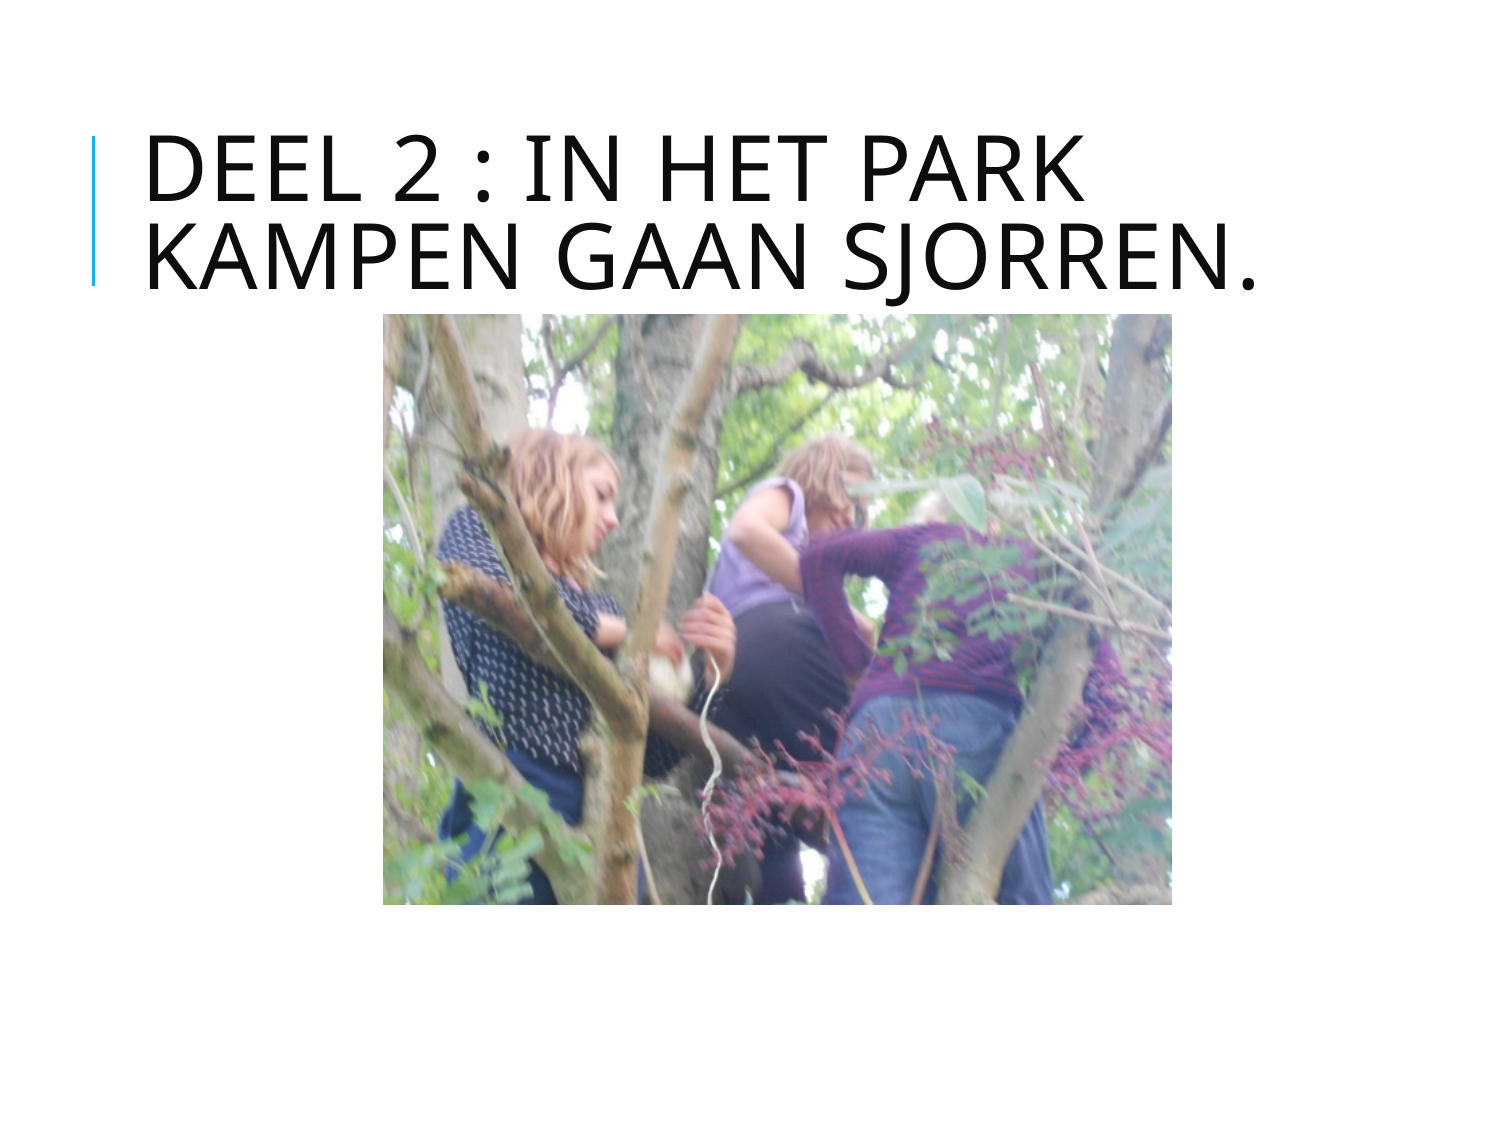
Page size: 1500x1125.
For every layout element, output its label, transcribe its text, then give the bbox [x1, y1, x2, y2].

title Deel 2 : In het park kampen gaan sjorren. [126, 96, 1322, 342]
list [383, 314, 1172, 906]
